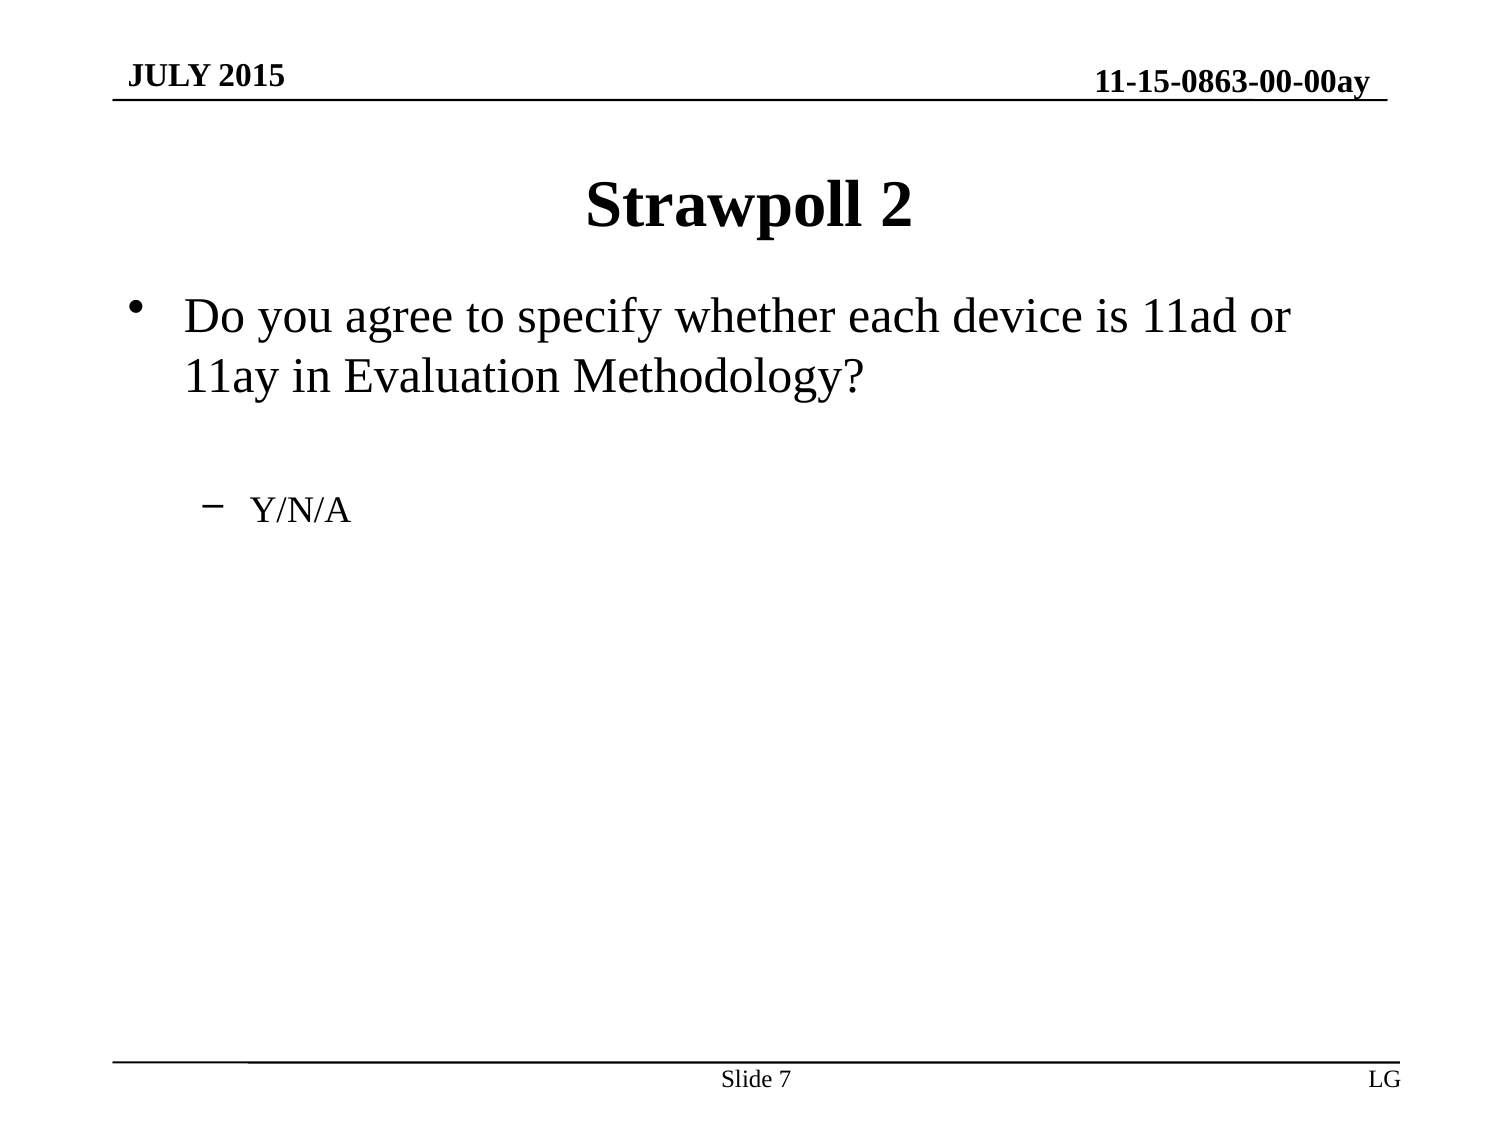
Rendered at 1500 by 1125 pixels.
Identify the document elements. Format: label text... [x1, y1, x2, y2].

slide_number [112, 61, 513, 109]
list Do you agree to specify whether each device is 11ad or 11ay in Evaluation Methodology? Y/N/A [112, 274, 1388, 1063]
footer LG [949, 1061, 1402, 1093]
title Strawpoll 2 [112, 112, 1388, 274]
slide_number Slide 7 [712, 1061, 800, 1093]
